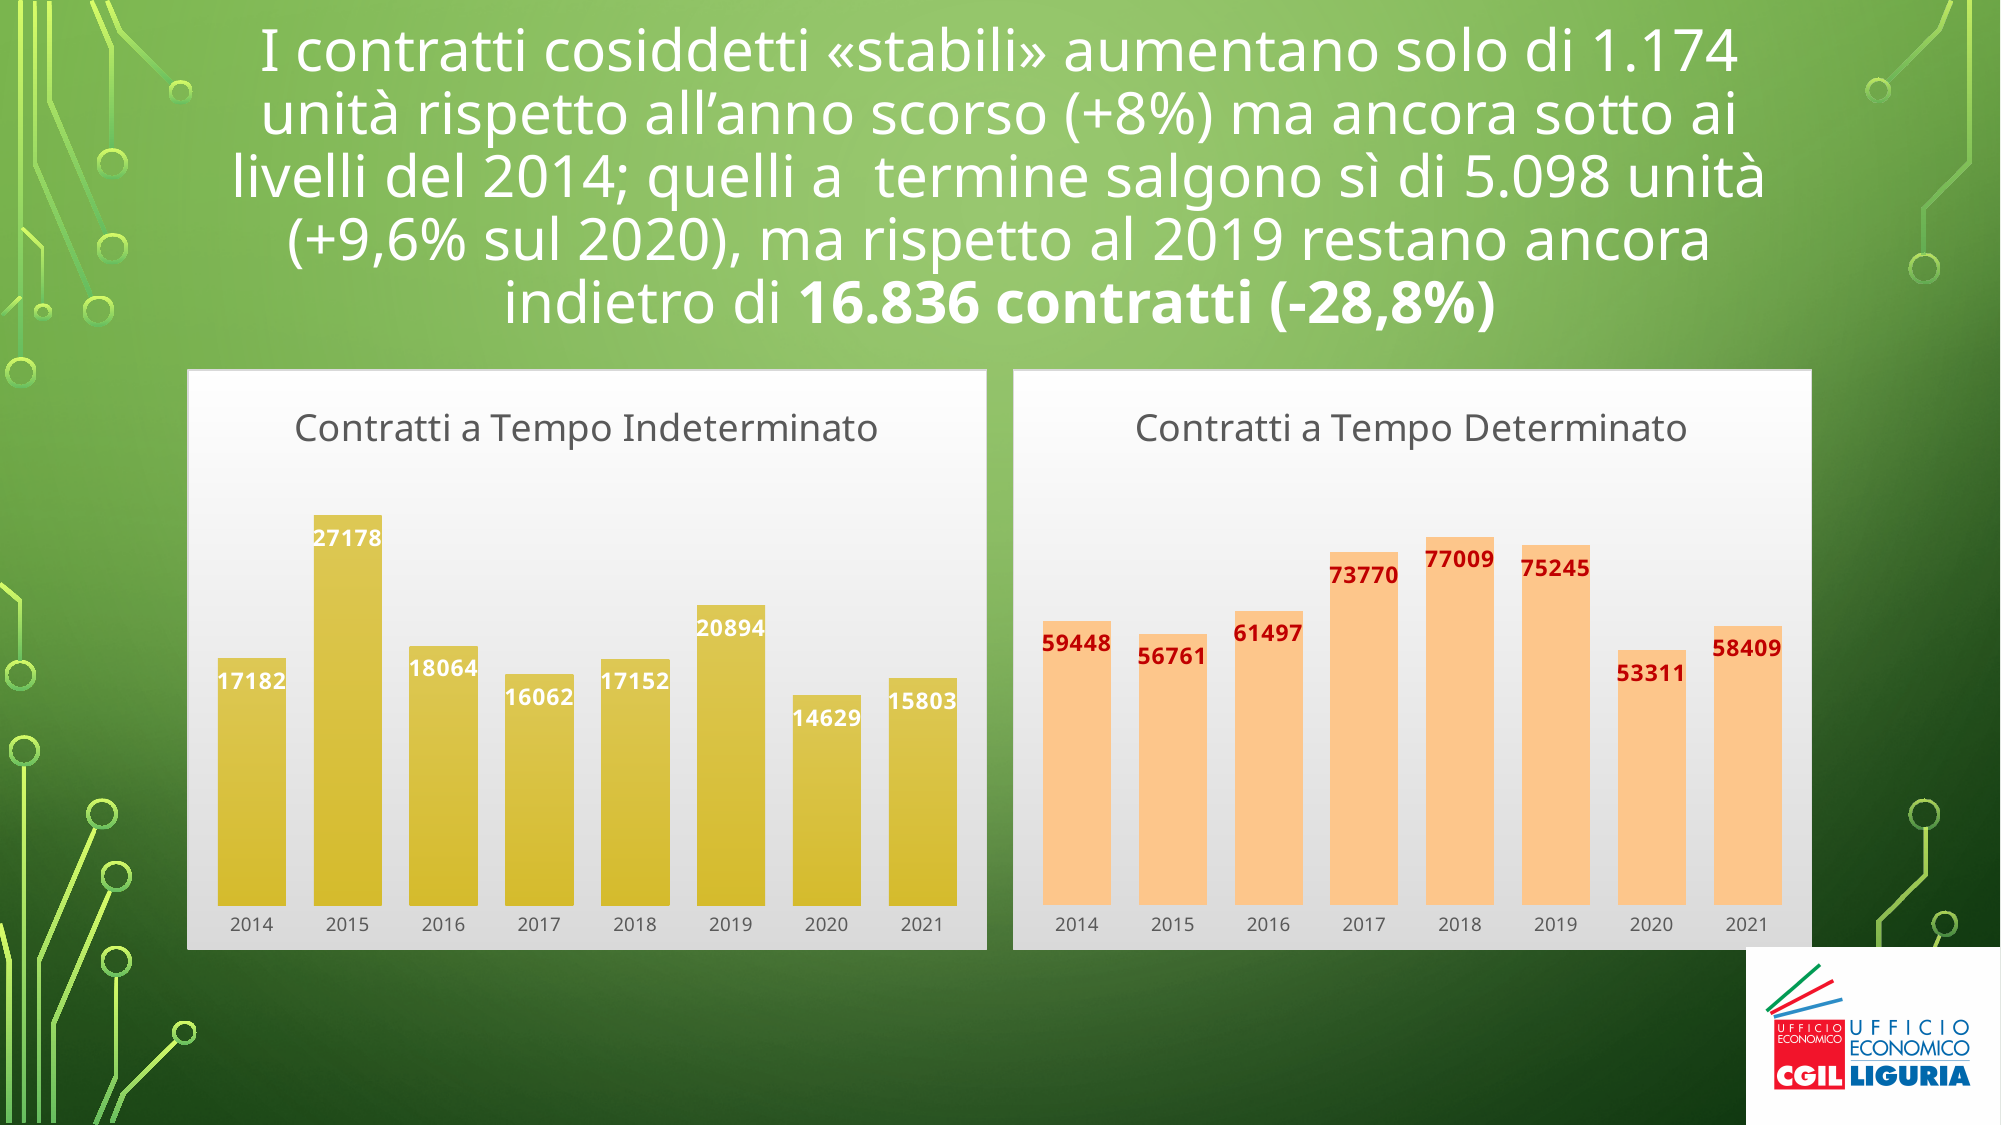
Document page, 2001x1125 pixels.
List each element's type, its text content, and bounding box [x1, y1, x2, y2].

chart [1012, 368, 1813, 951]
title I contratti cosiddetti «stabili» aumentano solo di 1.174 unità rispetto all’anno scorso (+8%) ma ancora sotto ai livelli del 2014; quelli a termine salgono sì di 5.098 unità (+9,6% sul 2020), ma rispetto al 2019 restano ancora indietro di 16.836 contratti (-28,8%) [187, 14, 1813, 344]
chart [186, 368, 988, 951]
picture [1746, 947, 2000, 1125]
